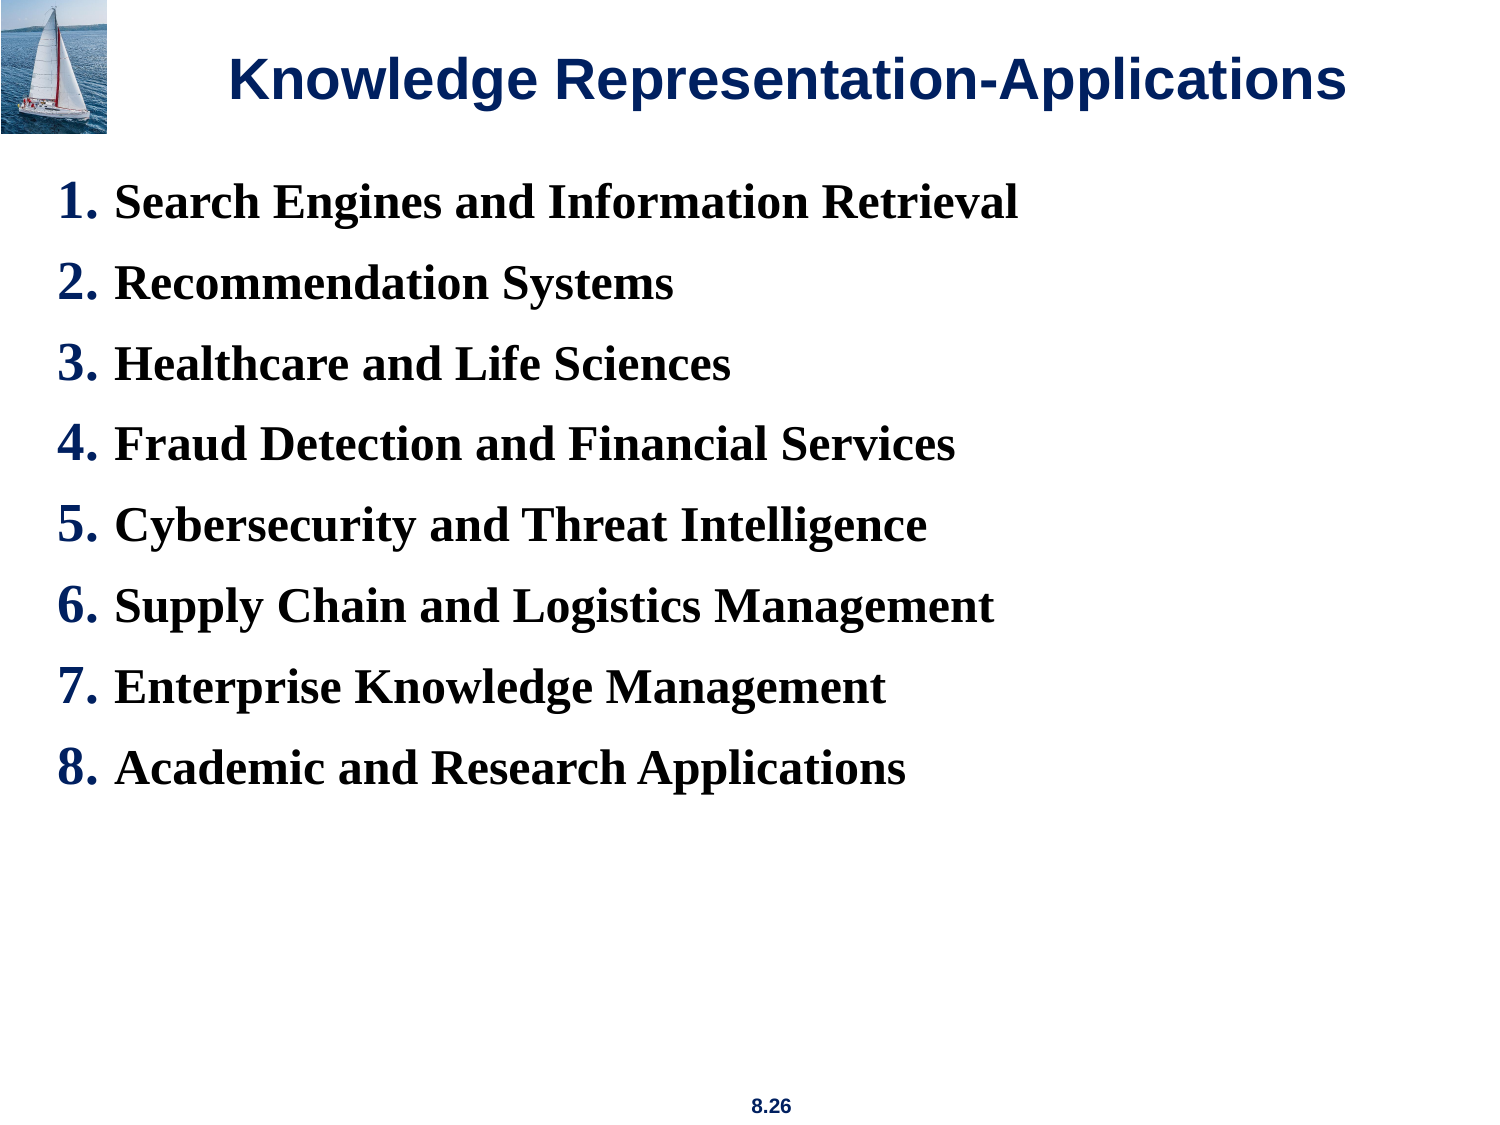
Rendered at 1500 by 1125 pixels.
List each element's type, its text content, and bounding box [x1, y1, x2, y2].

picture [1, 0, 107, 134]
title Knowledge Representation-Applications [125, 18, 1452, 120]
list Search Engines and Information Retrieval Recommendation Systems Healthcare and Life Sciences Fraud Detection and Financial Services Cybersecurity and Threat Intelligence Supply Chain and Logistics Management Enterprise Knowledge Management Academic and Research Applications [42, 156, 1451, 1062]
